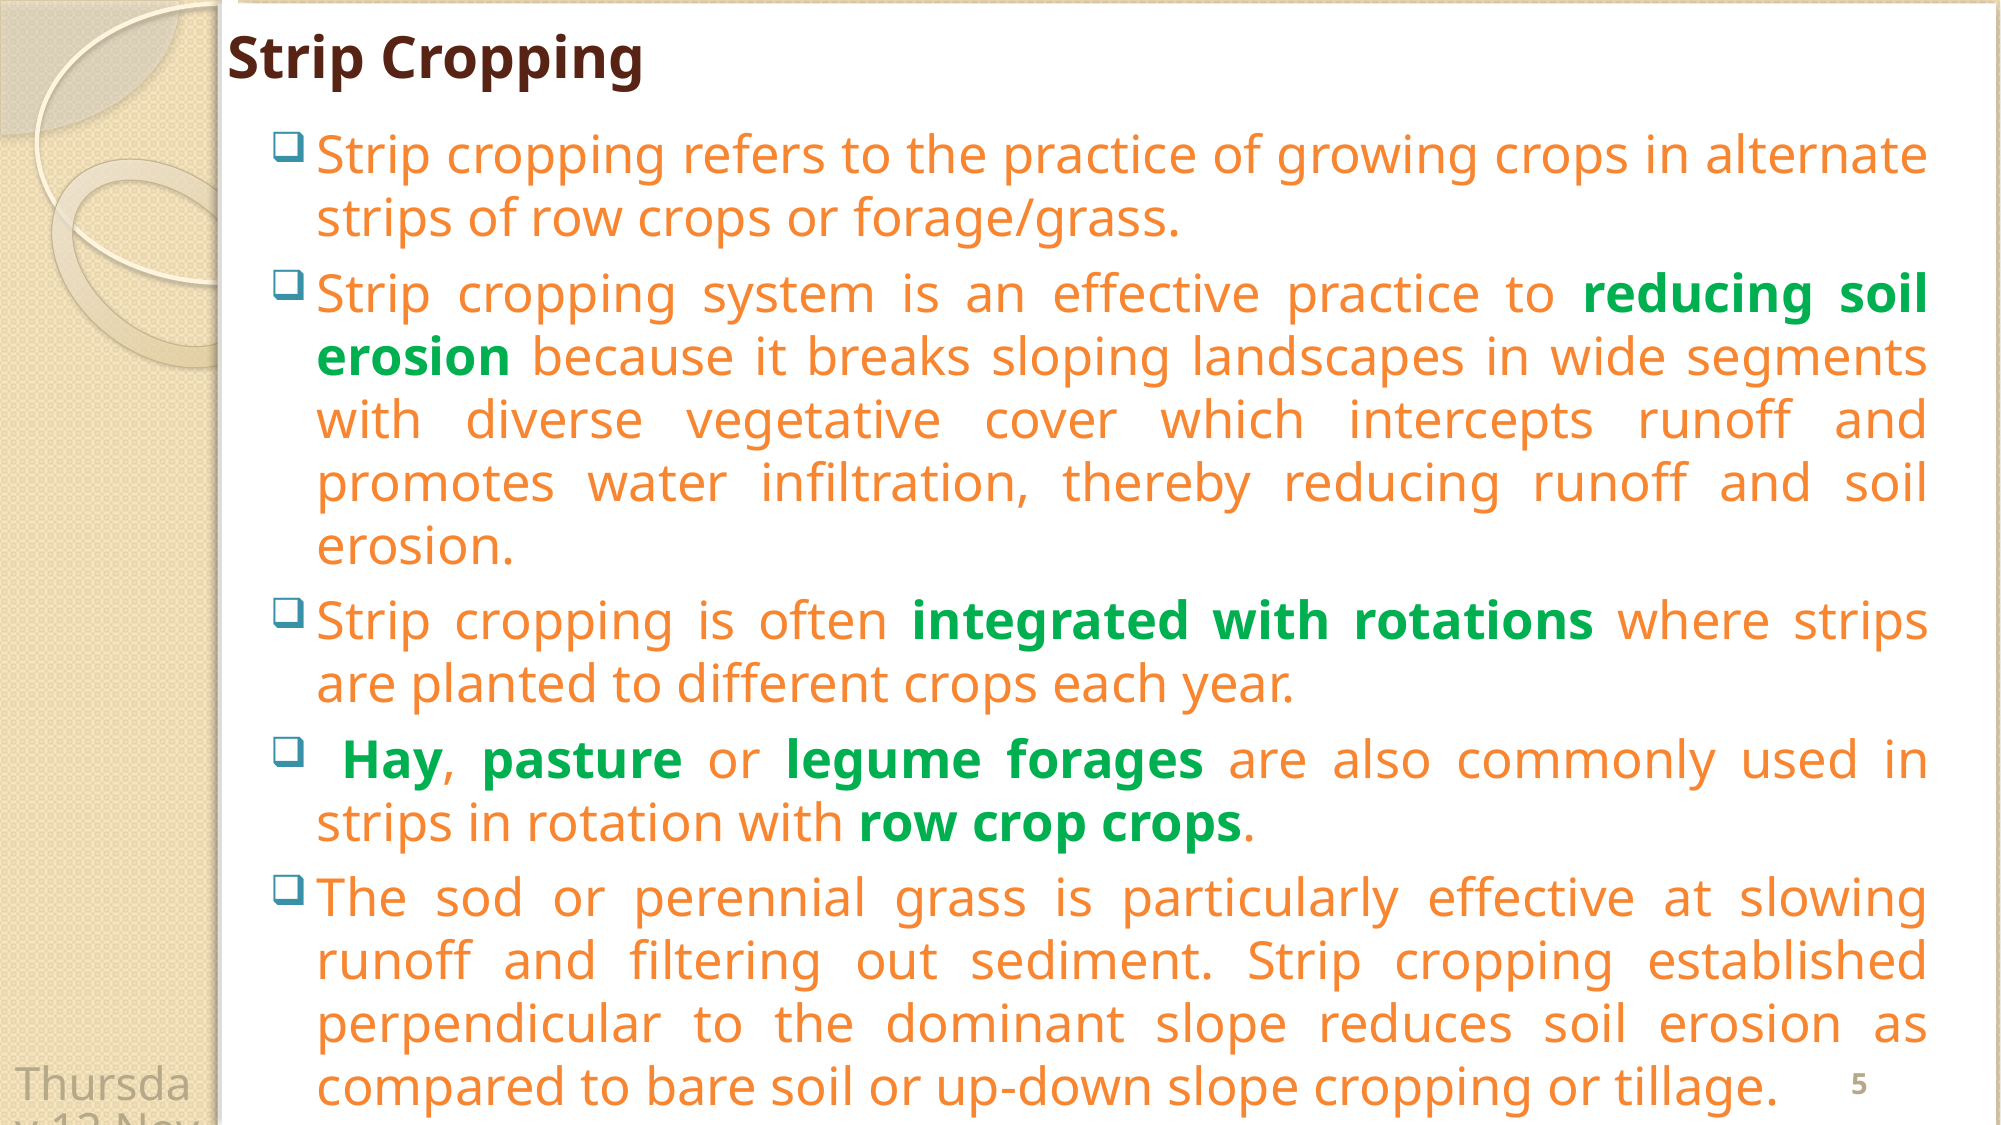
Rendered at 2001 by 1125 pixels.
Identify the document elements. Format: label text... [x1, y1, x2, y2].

title Strip Cropping [212, 0, 1923, 114]
list Strip cropping refers to the practice of growing crops in alternate strips of row crops or forage/grass. Strip cropping system is an effective practice to reducing soil erosion because it breaks sloping landscapes in wide segments with diverse vegetative cover which intercepts runoff and promotes water infiltration, thereby reducing runoff and soil erosion. Strip cropping is often integrated with rotations where strips are planted to different crops each year. Hay, pasture or legume forages are also commonly used in strips in rotation with row crop crops. The sod or perennial grass is particularly effective at slowing runoff and filtering out sediment. Strip cropping established perpendicular to the dominant slope reduces soil erosion as compared to bare soil or up-down slope cropping or tillage. [244, 113, 1945, 1125]
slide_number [0, 1061, 225, 1125]
slide_number 5 [1734, 1034, 1984, 1113]
